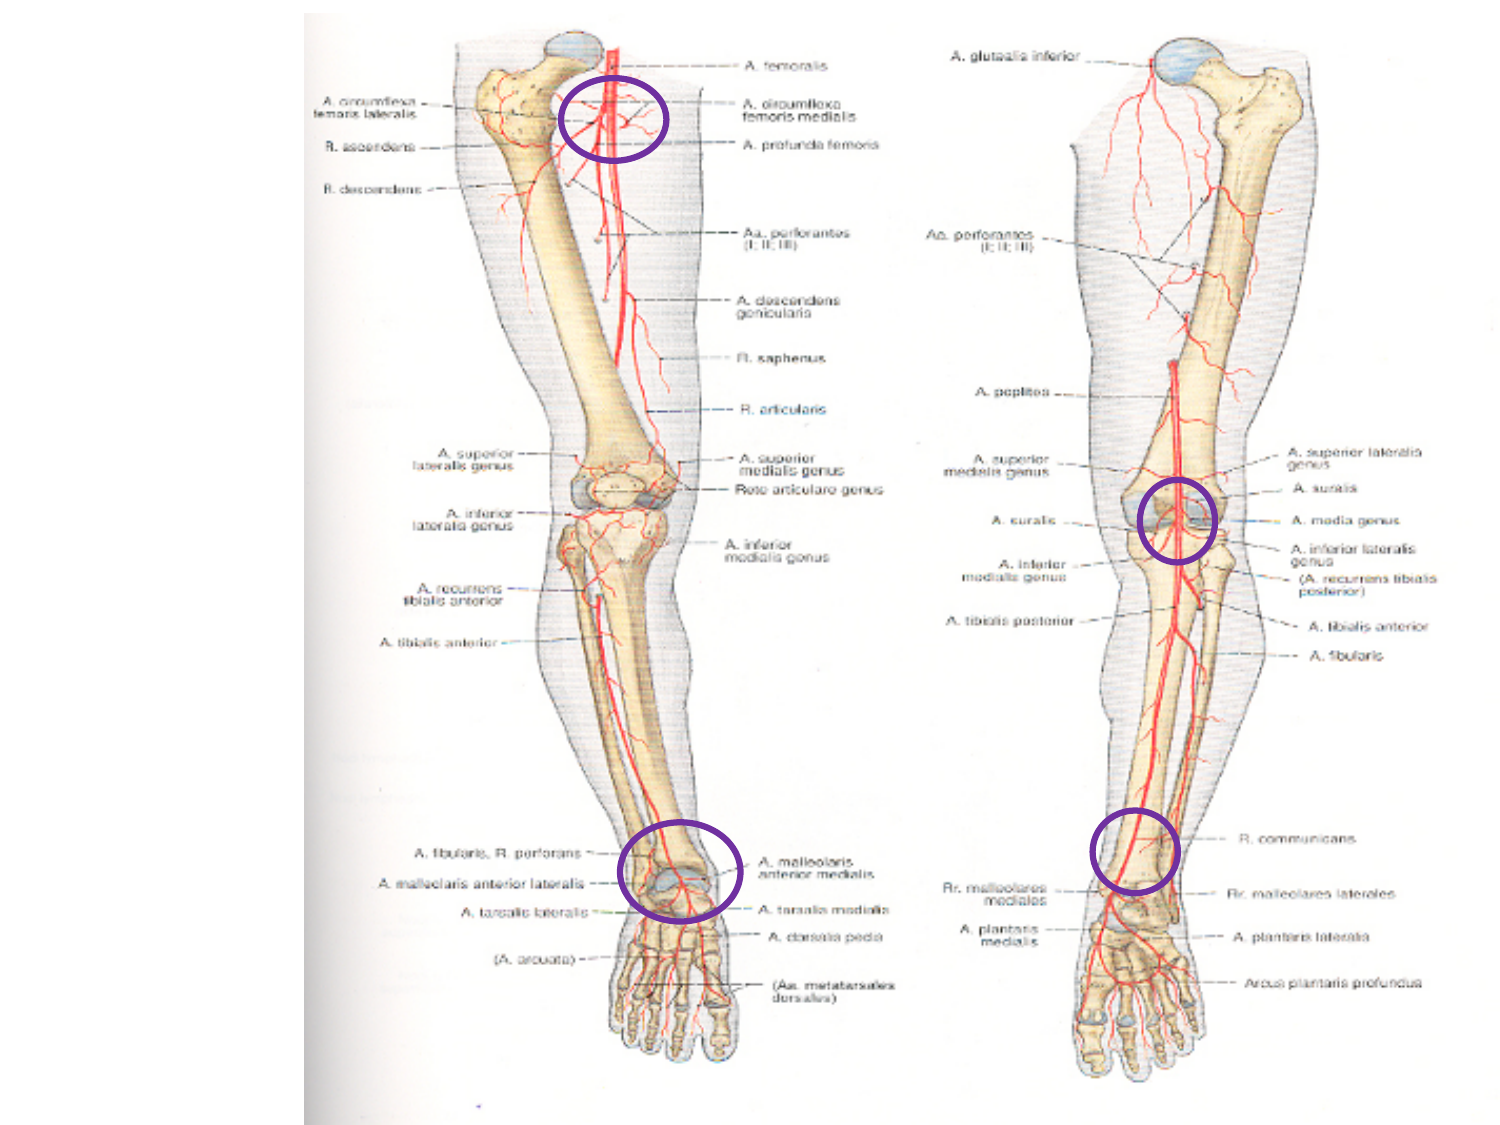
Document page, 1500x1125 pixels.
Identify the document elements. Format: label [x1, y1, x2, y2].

picture [303, 12, 1500, 1125]
